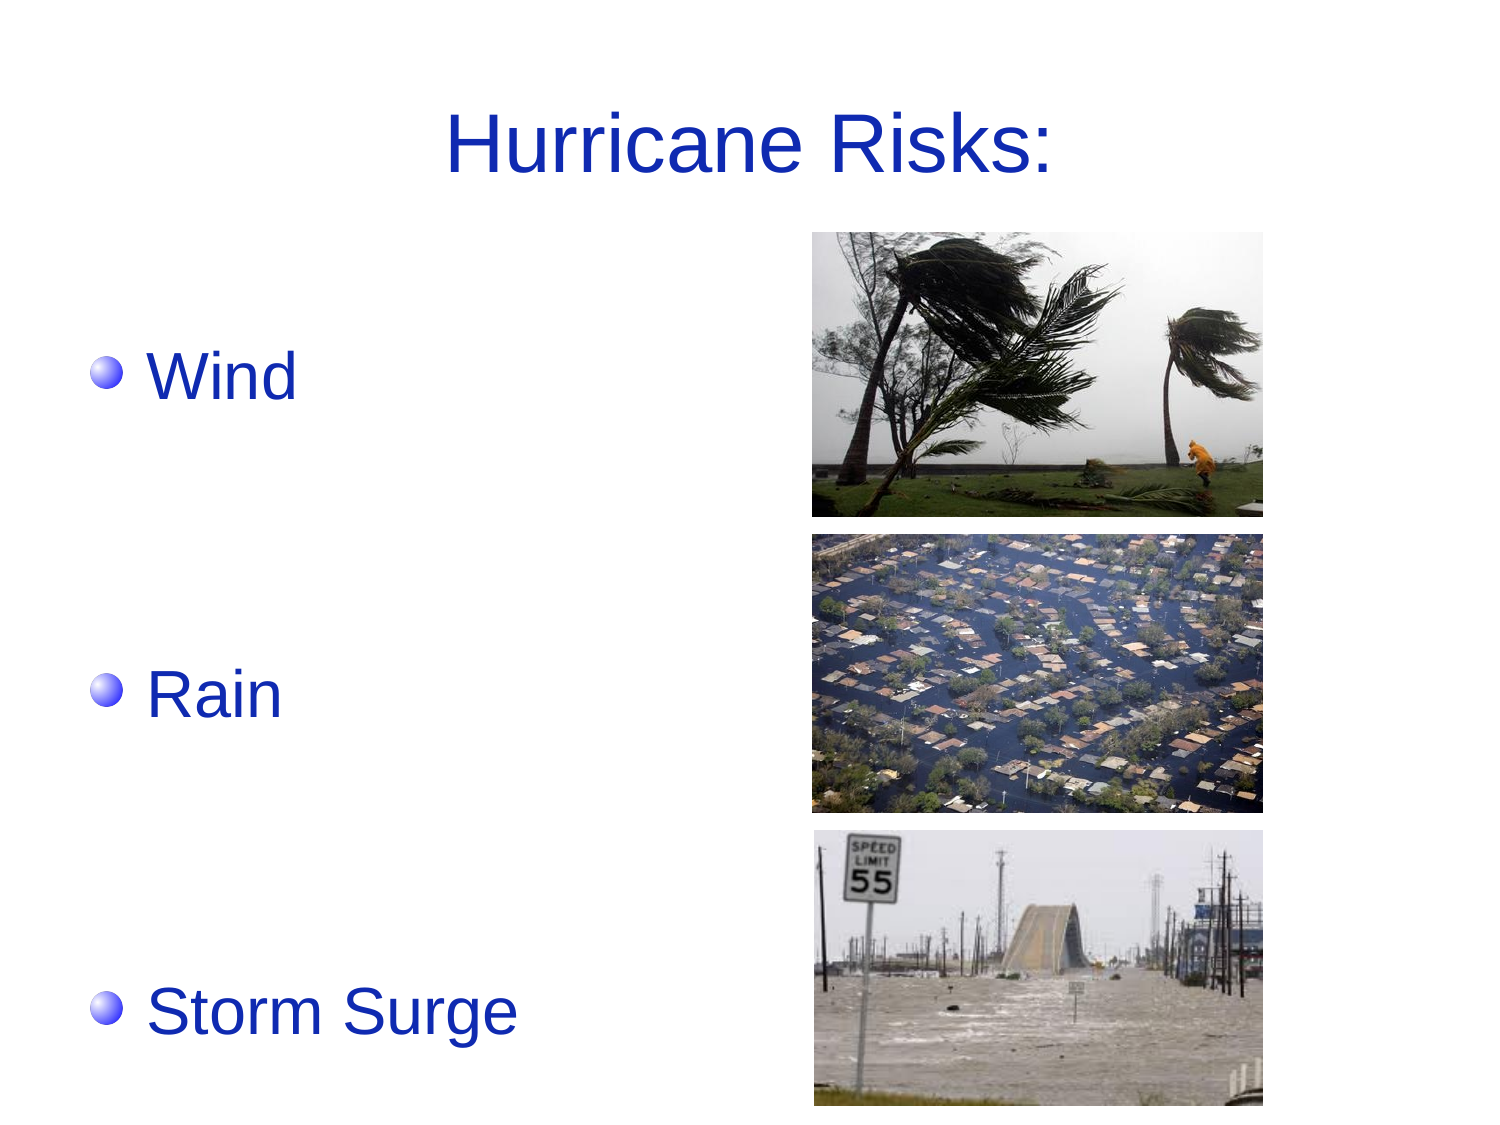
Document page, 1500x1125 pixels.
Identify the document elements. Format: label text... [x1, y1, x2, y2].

picture [812, 534, 1263, 813]
picture [813, 830, 1263, 1107]
picture [90, 991, 123, 1025]
picture [812, 232, 1263, 517]
title Hurricane Risks: [75, 45, 1425, 233]
list Wind Rain Storm Surge [75, 324, 1425, 1088]
picture [90, 356, 123, 389]
picture [90, 673, 123, 707]
